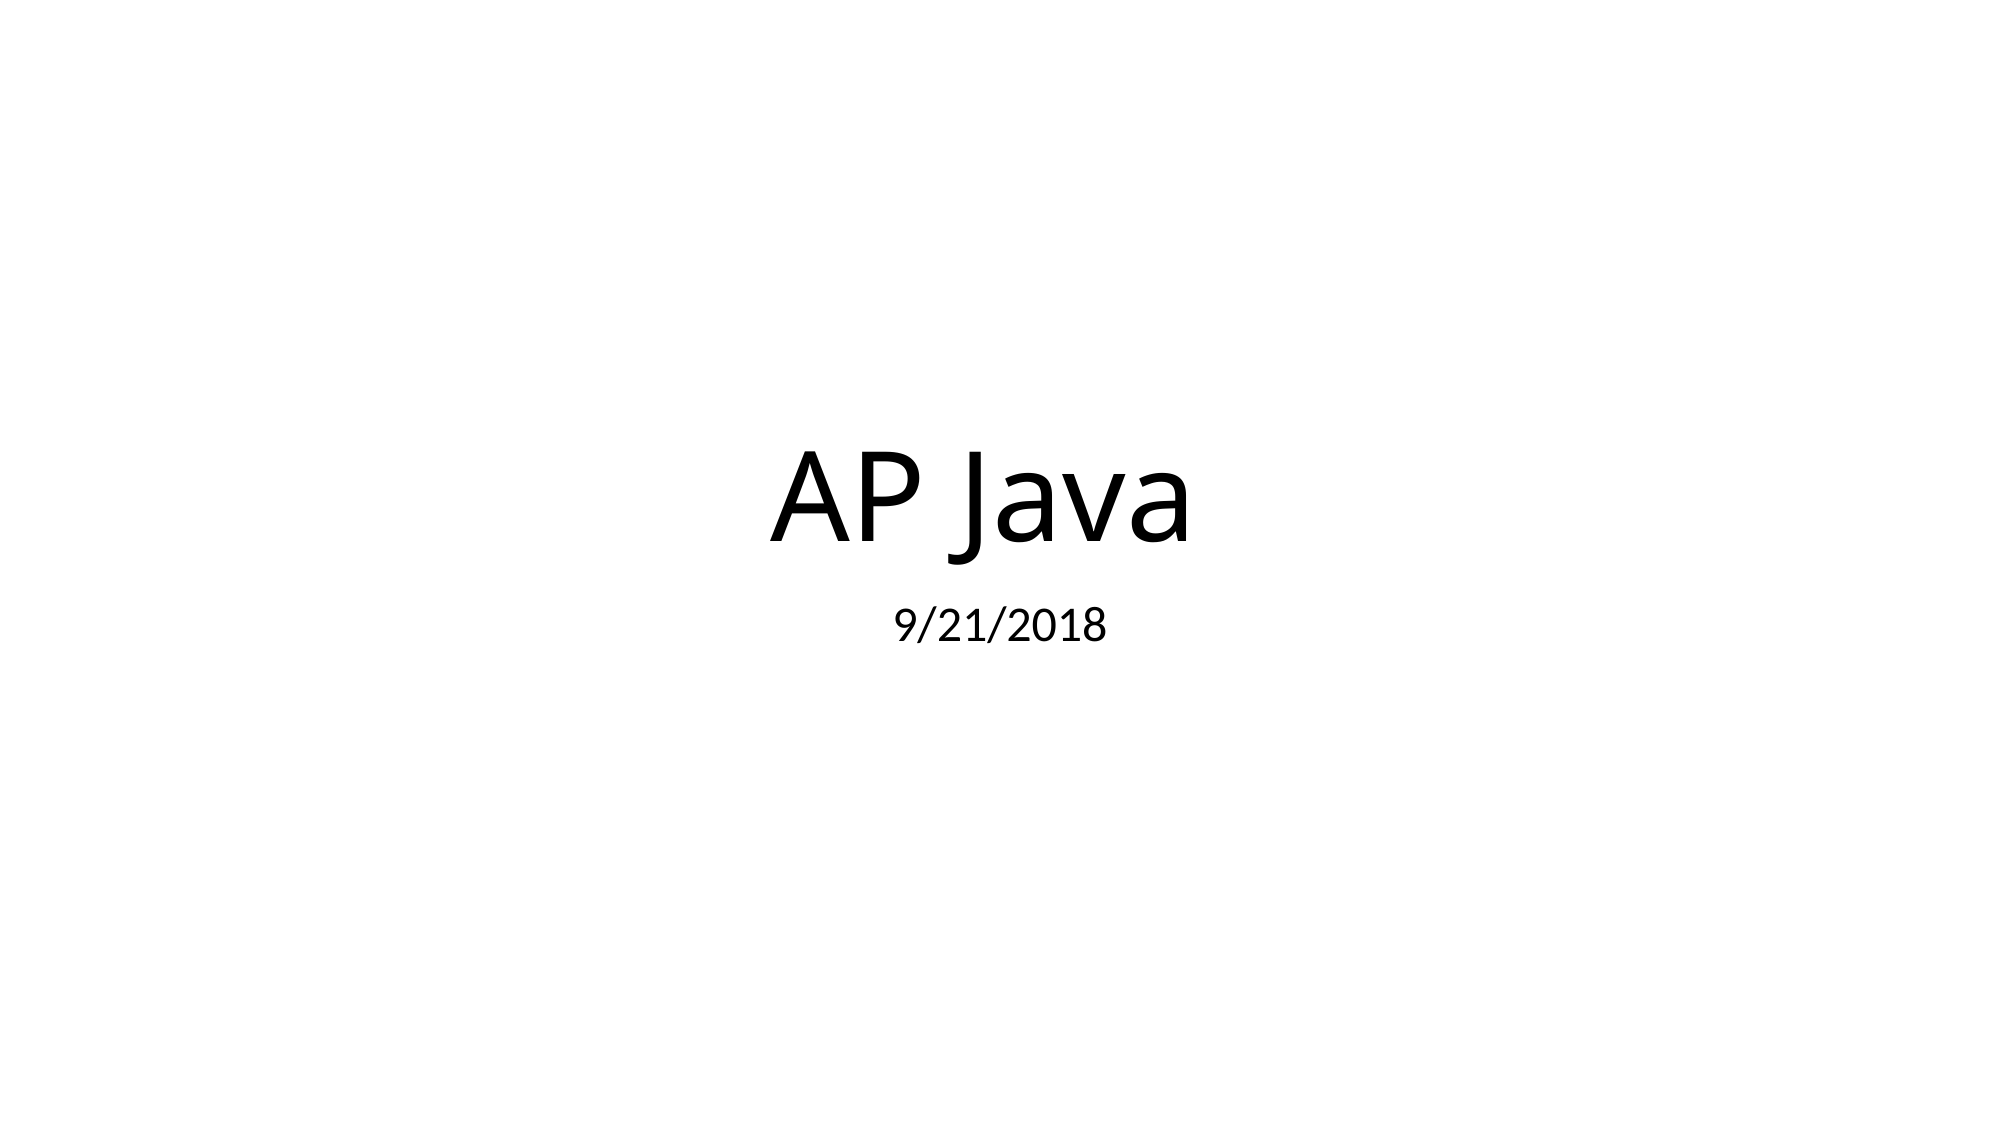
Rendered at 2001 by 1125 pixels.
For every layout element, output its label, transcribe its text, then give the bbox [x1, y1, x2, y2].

subtitle 9/21/2018 [249, 590, 1750, 863]
title AP Java [249, 184, 1750, 576]
